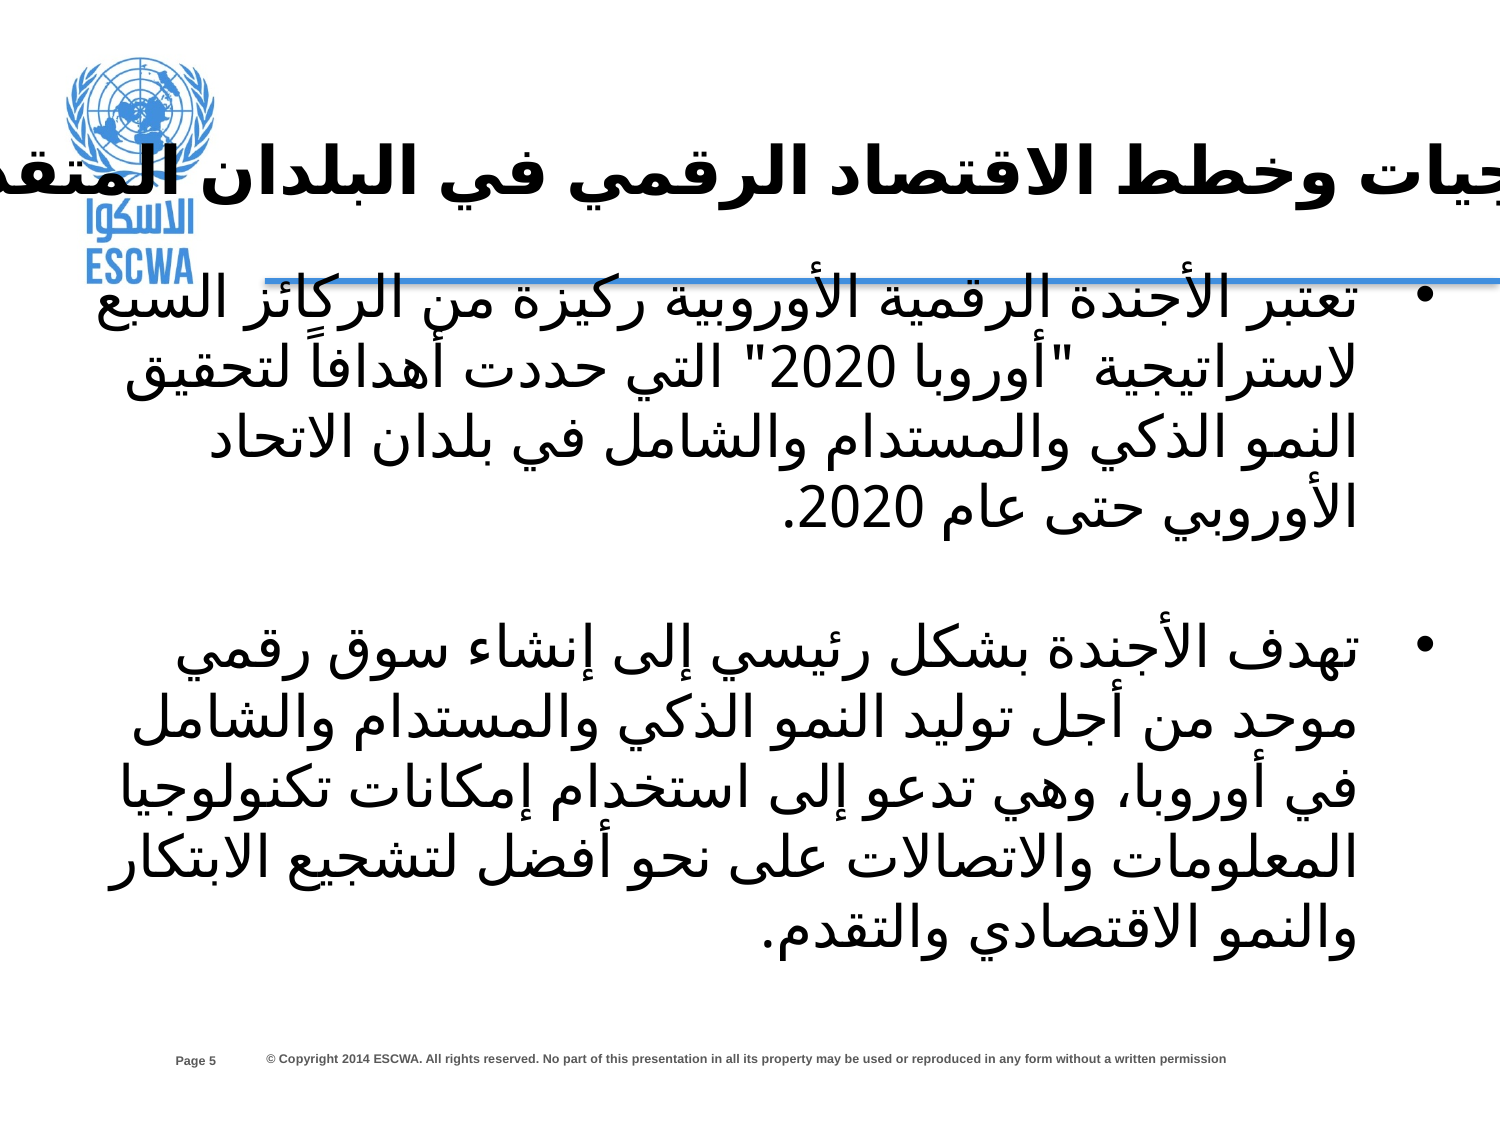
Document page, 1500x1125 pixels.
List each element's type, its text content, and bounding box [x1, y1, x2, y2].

picture [0, 216, 250, 303]
text_box استراتيجيات وخطط الاقتصاد الرقمي في البلدان المتقدمة [0, 120, 1500, 216]
picture [0, 0, 250, 120]
text_box تعتبر الأجندة الرقمية الأوروبية ركيزة من الركائز السبع لاستراتيجية "أوروبا 2020" التي حددت أهدافاً لتحقيق النمو الذكي والمستدام والشامل في بلدان الاتحاد الأوروبي حتى عام 2020. تهدف الأجندة بشكل رئيسي إلى إنشاء سوق رقمي موحد من أجل توليد النمو الذكي والمستدام والشامل في أوروبا، وهي تدعو إلى استخدام إمكانات تكنولوجيا المعلومات والاتصالات على نحو أفضل لتشجيع الابتكار والنمو الاقتصادي والتقدم. [52, 251, 1451, 1037]
